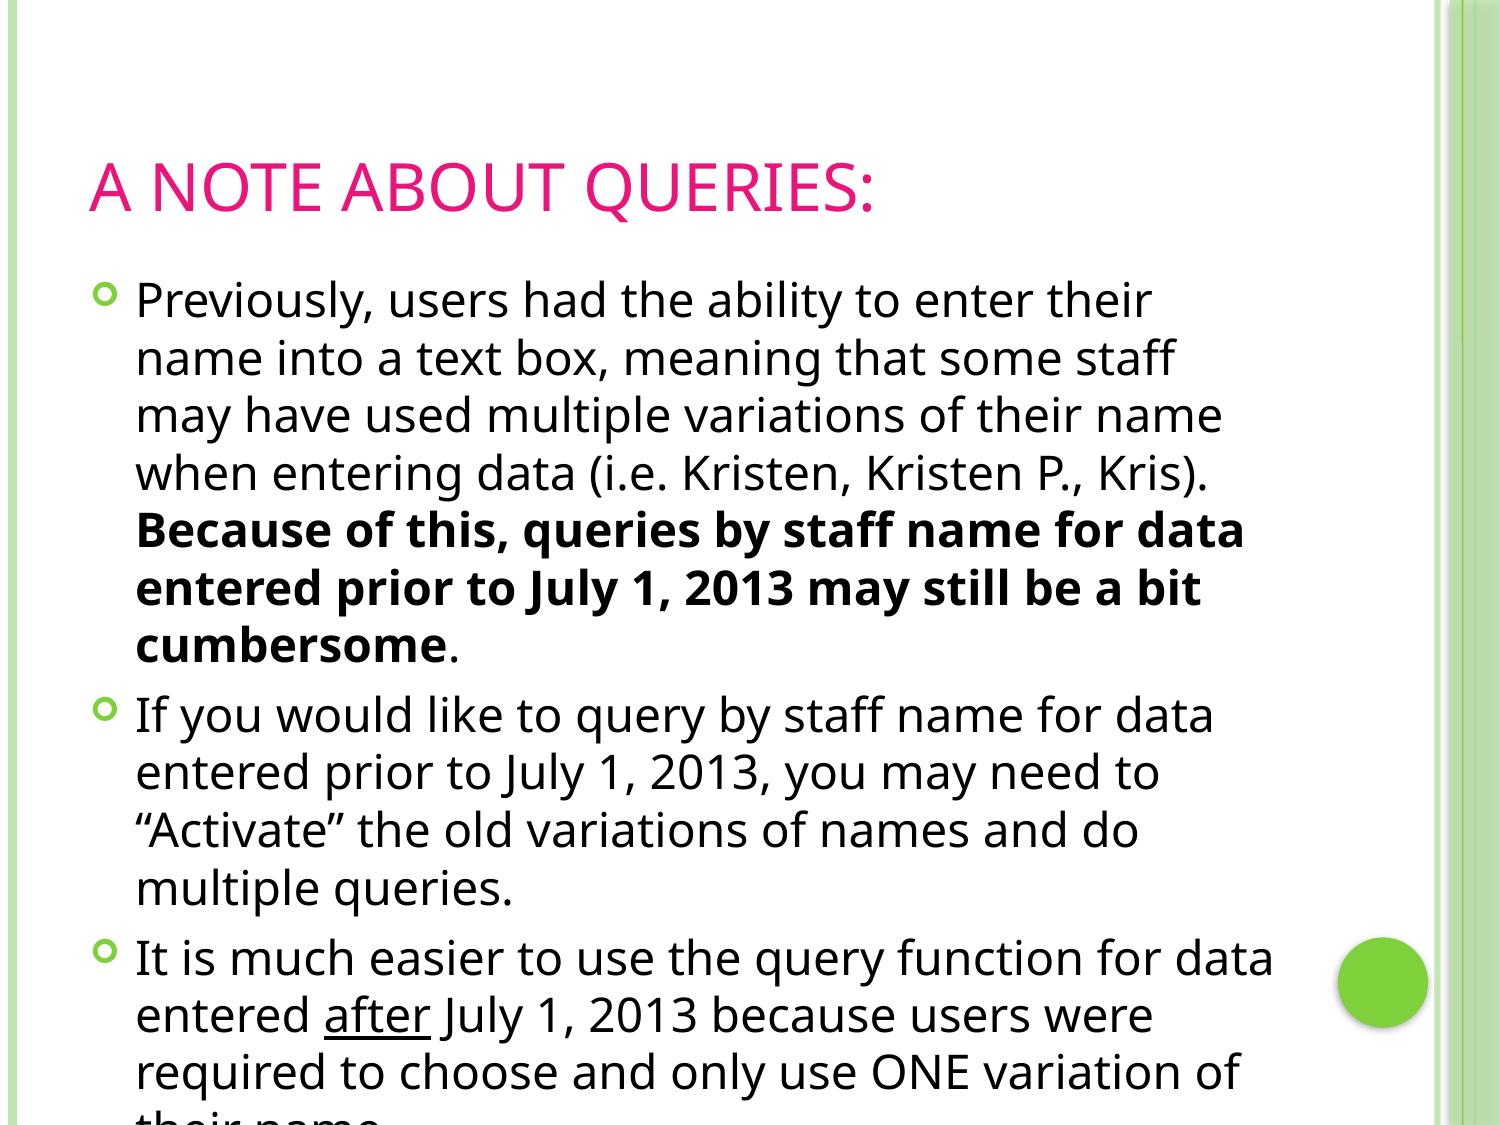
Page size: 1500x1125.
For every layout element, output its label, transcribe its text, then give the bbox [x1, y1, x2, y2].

title A Note About Queries: [75, 45, 1300, 233]
list Previously, users had the ability to enter their name into a text box, meaning that some staff may have used multiple variations of their name when entering data (i.e. Kristen, Kristen P., Kris). Because of this, queries by staff name for data entered prior to July 1, 2013 may still be a bit cumbersome. If you would like to query by staff name for data entered prior to July 1, 2013, you may need to “Activate” the old variations of names and do multiple queries. It is much easier to use the query function for data entered after July 1, 2013 because users were required to choose and only use ONE variation of their name. [75, 262, 1300, 1062]
